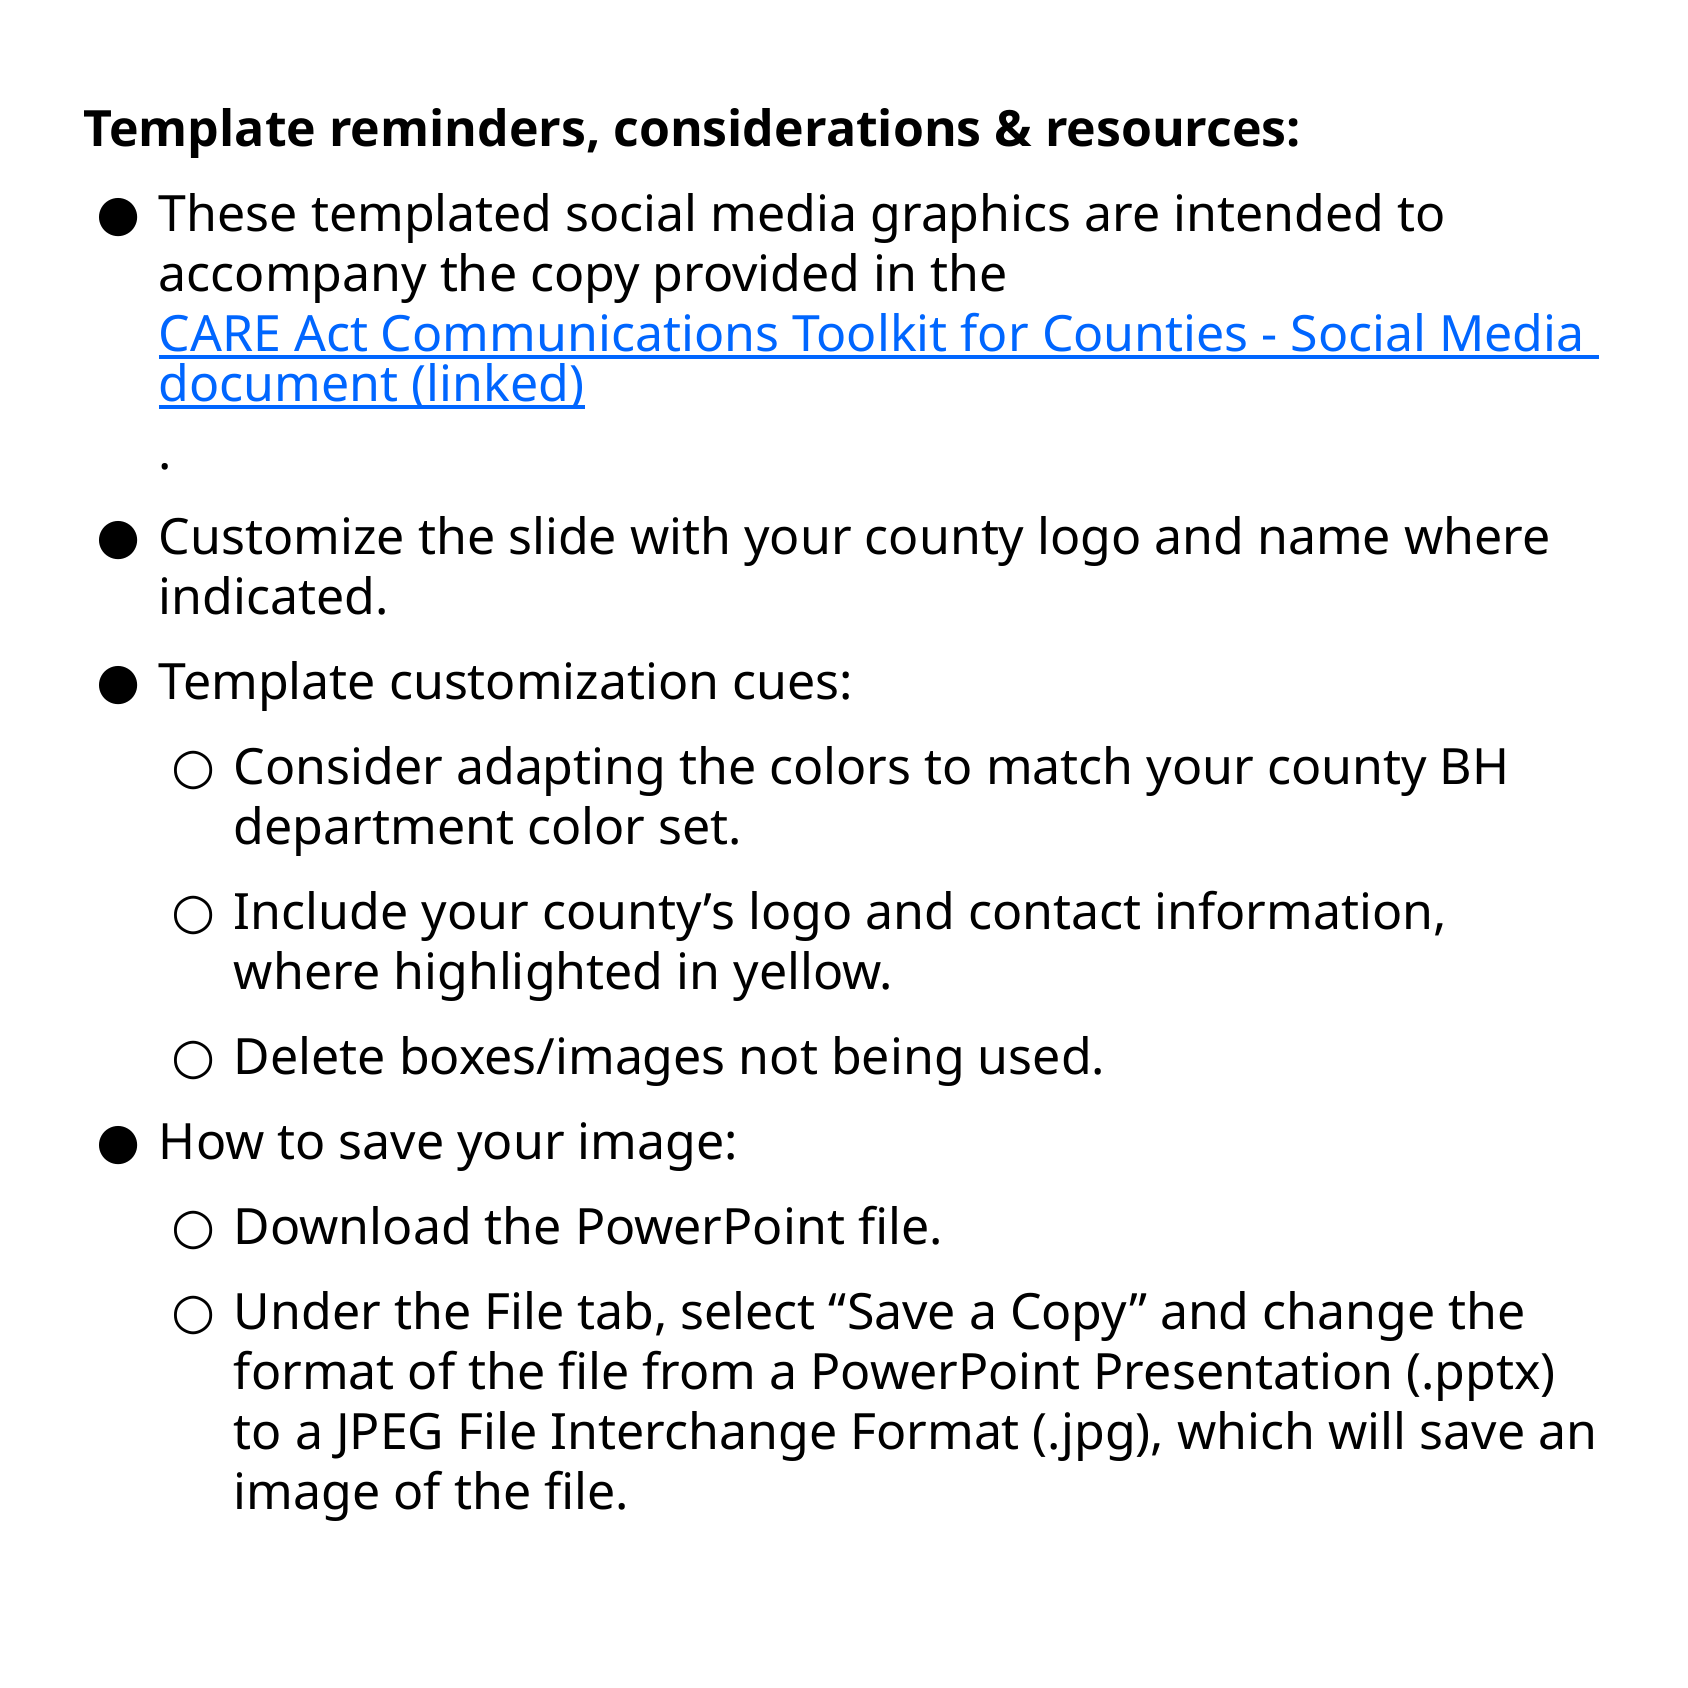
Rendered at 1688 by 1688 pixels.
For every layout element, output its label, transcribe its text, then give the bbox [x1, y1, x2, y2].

text_box Template reminders, considerations & resources: These templated social media graphics are intended to accompany the copy provided in the CARE Act Communications Toolkit for Counties - Social Media document (linked). Customize the slide with your county logo and name where indicated. Template customization cues: Consider adapting the colors to match your county BH department color set. Include your county’s logo and contact information, where highlighted in yellow. Delete boxes/images not being used. How to save your image: Download the PowerPoint file. Under the File tab, select “Save a Copy” and change the format of the file from a PowerPoint Presentation (.pptx) to a JPEG File Interchange Format (.jpg), which will save an image of the file. [68, 81, 1620, 1462]
